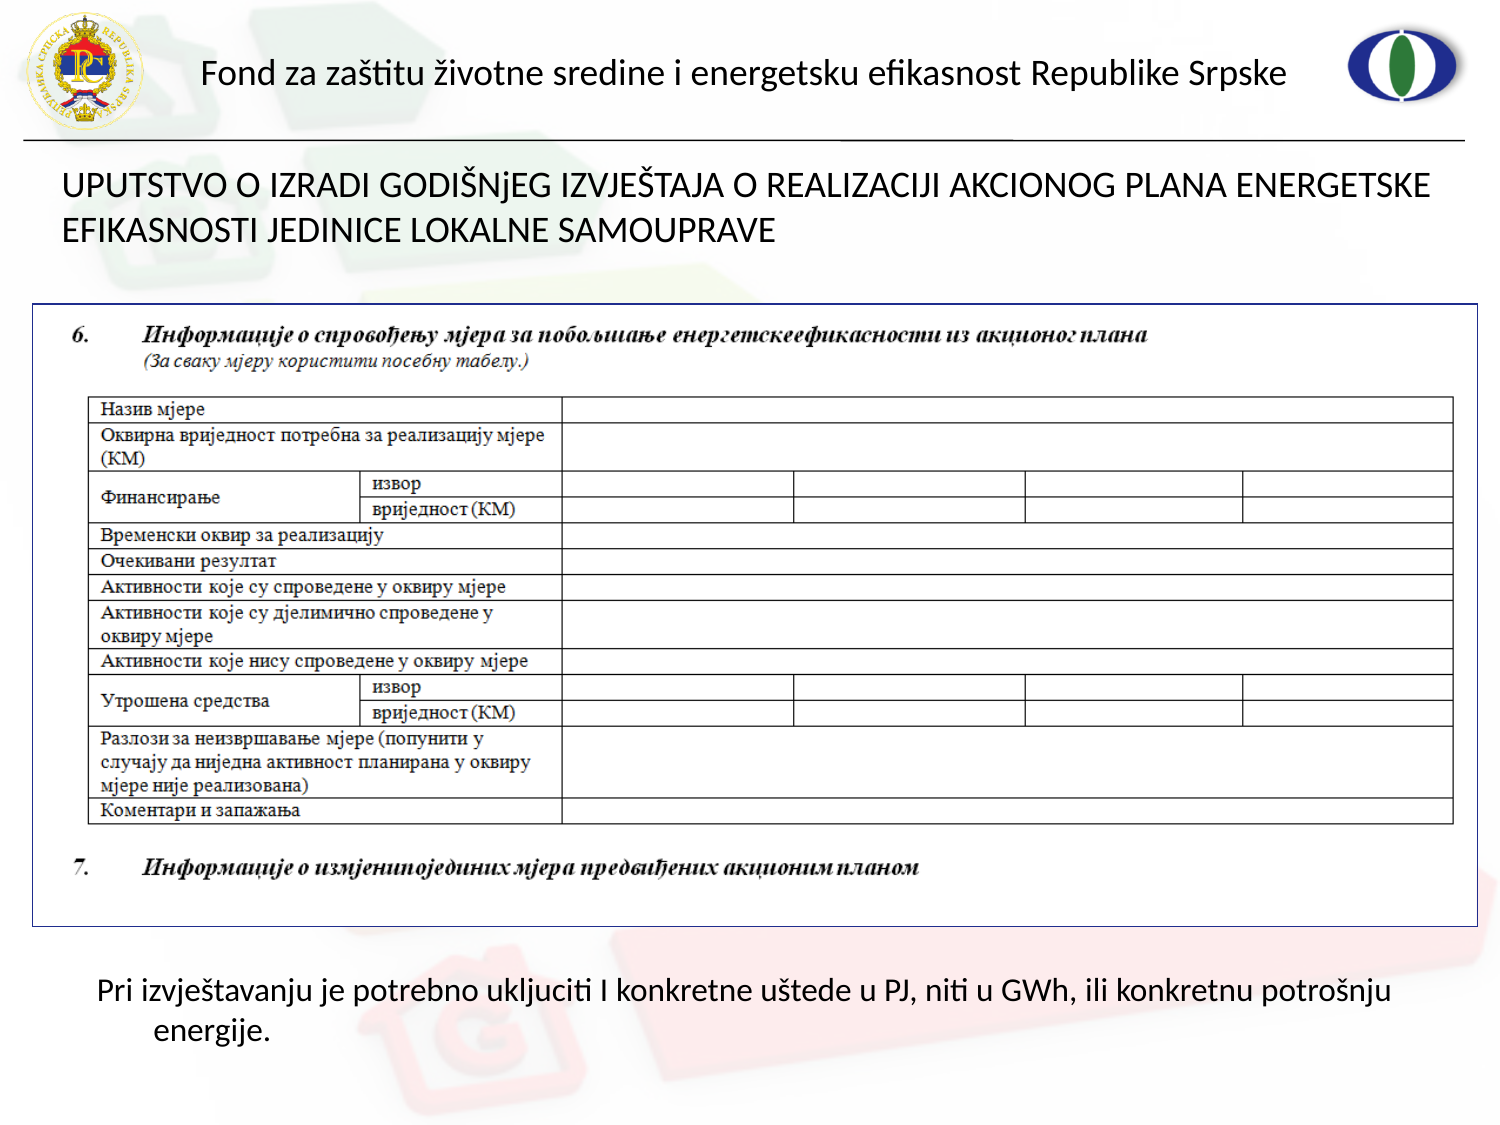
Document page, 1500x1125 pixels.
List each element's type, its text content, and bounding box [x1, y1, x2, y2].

picture [1347, 29, 1464, 109]
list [32, 304, 1477, 926]
text_box Pri izvještavanju je potrebno ukljuciti I konkretne uštede u PJ, niti u GWh, ili konkretnu potrošnju energije. [81, 960, 1432, 1043]
picture [23, 9, 146, 133]
text_box UPUTSTVO O IZRADI GODIŠNjEG IZVJEŠTAJA O REALIZACIJI AKCIONOG PLANA ENERGETSKE EFIKASNOSTI JEDINICE LOKALNE SAMOUPRAVE [46, 153, 1465, 258]
